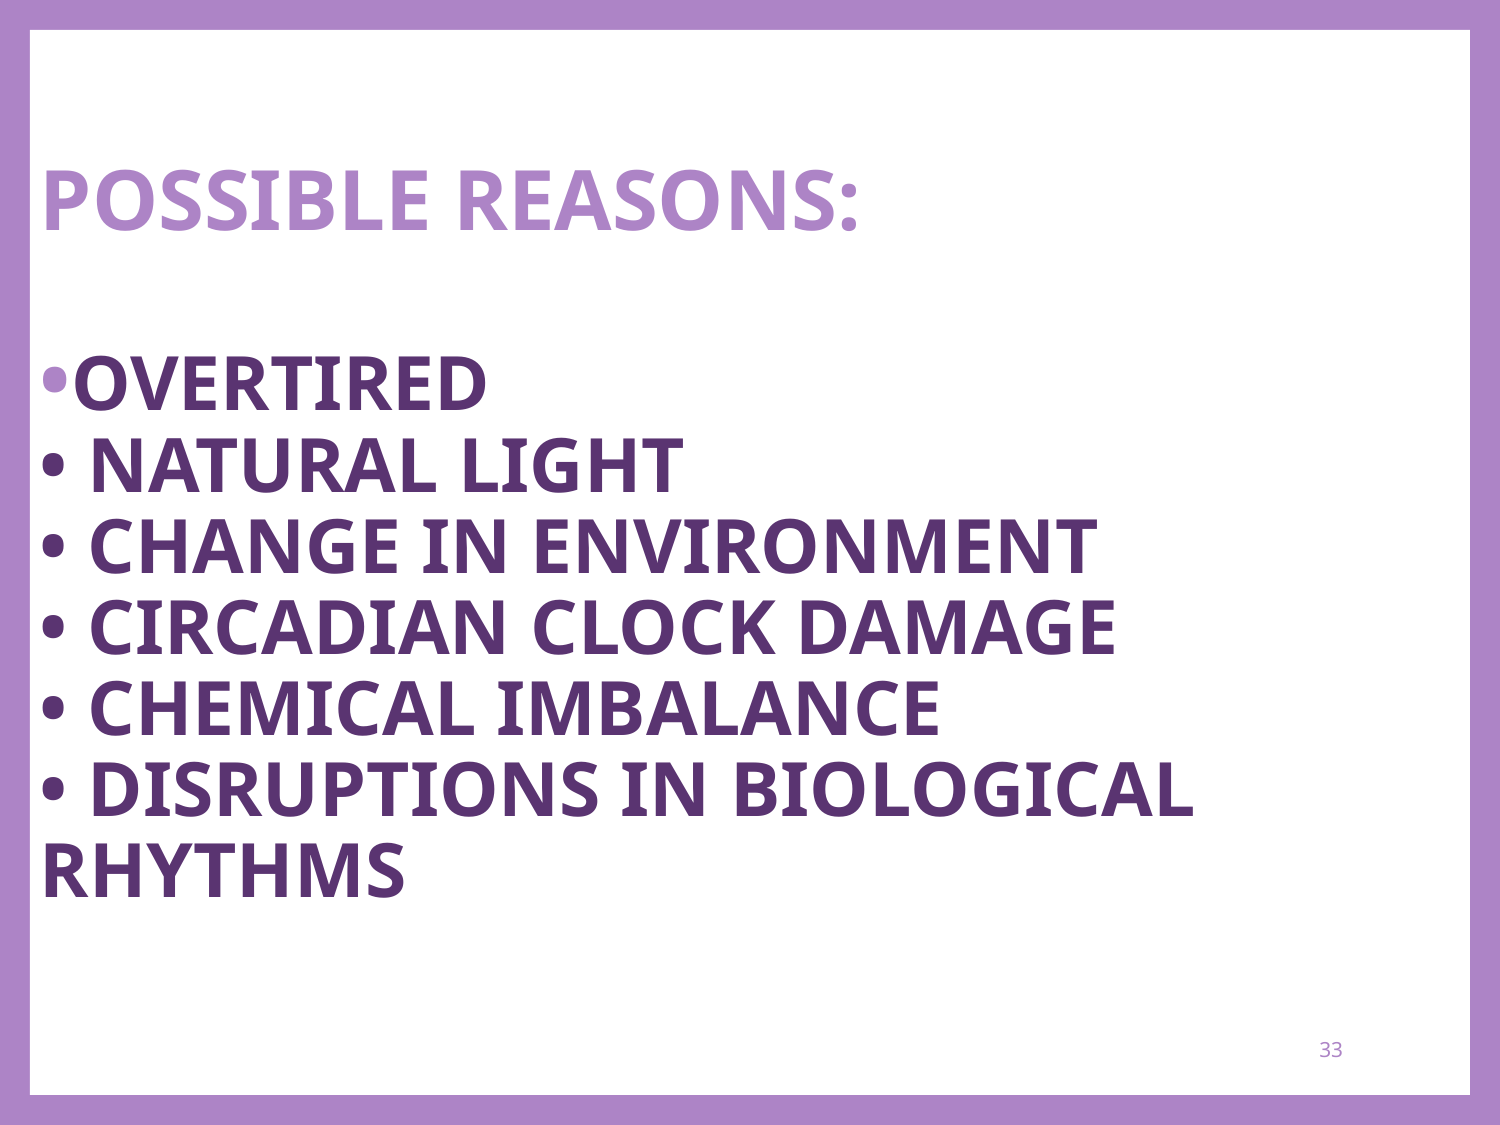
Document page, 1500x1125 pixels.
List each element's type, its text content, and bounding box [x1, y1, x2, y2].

title POSSIBLE REASONS: •OVERTIRED • NATURAL LIGHT • CHANGE IN ENVIRONMENT • CIRCADIAN CLOCK DAMAGE • CHEMICAL IMBALANCE • DISRUPTIONS IN BIOLOGICAL RHYTHMS [24, 75, 1500, 1088]
slide_number 33 [1147, 1020, 1358, 1081]
